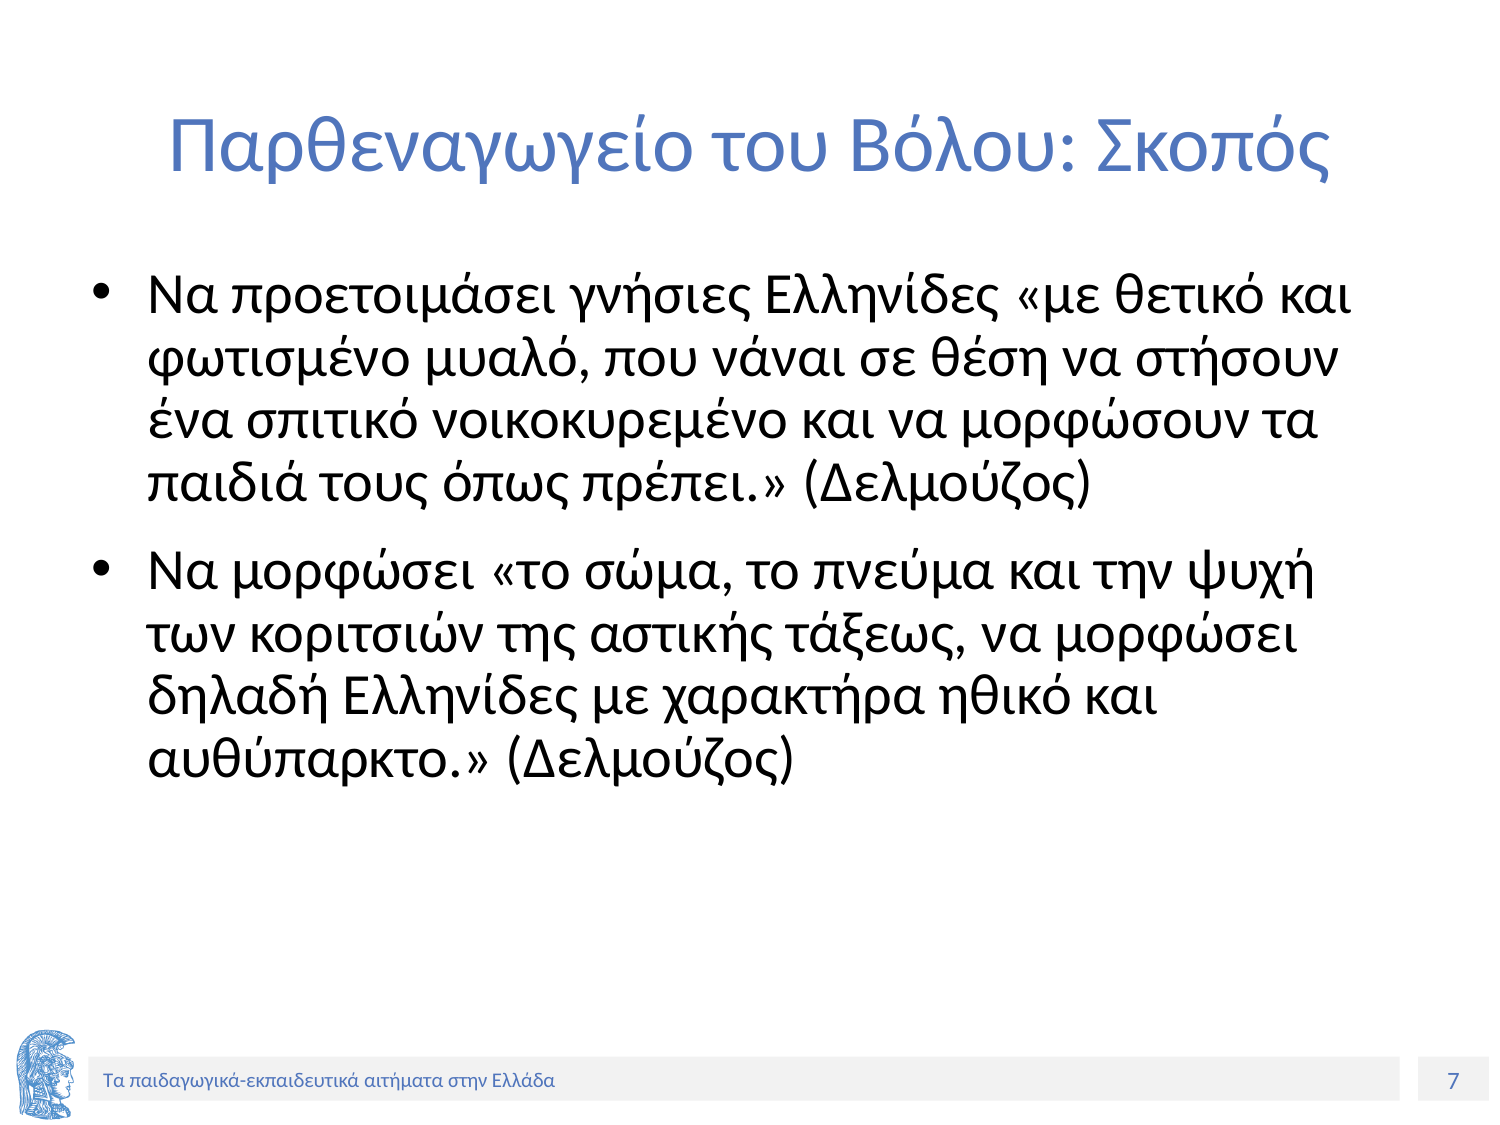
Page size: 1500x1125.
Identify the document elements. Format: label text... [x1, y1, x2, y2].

list Να προετοιμάσει γνήσιες Ελληνίδες «με θετικό και φωτισμένο μυαλό, που νάναι σε θέση να στήσουν ένα σπιτικό νοικοκυρεμένο και να μορφώσουν τα παιδιά τους όπως πρέπει.» (Δελμούζος) Να μορφώσει «το σώμα, το πνεύμα και την ψυχή των κοριτσιών της αστικής τάξεως, να μορφώσει δηλαδή Ελληνίδες με χαρακτήρα ηθικό και αυθύπαρκτο.» (Δελμούζος) [76, 255, 1427, 998]
title Παρθεναγωγείο του Βόλου: Σκοπός [75, 45, 1425, 233]
picture [9, 1026, 81, 1120]
